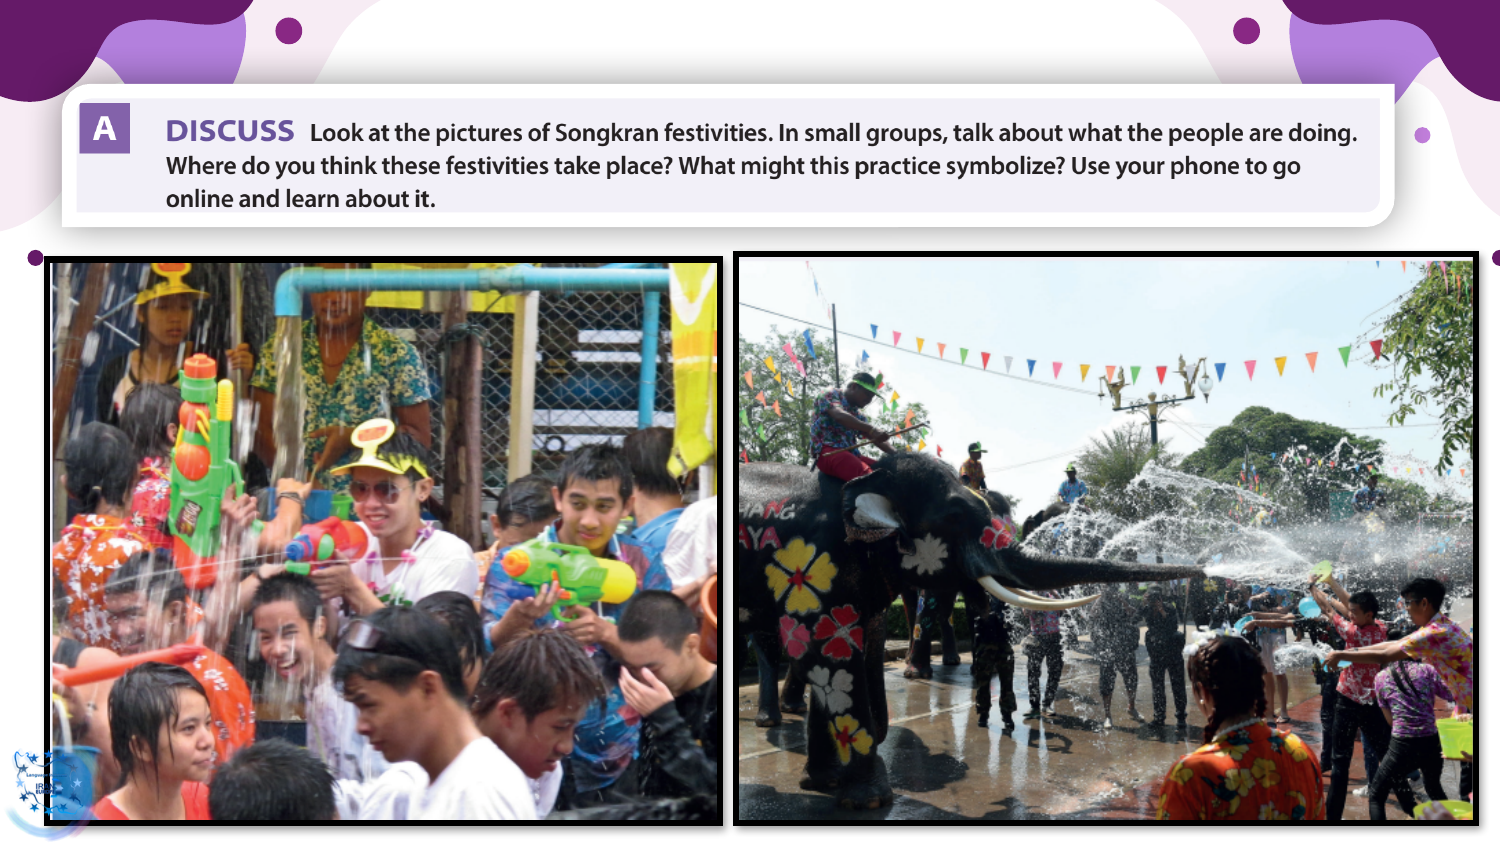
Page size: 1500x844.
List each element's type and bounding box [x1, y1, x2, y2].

picture [738, 257, 1473, 821]
picture [0, 262, 717, 844]
picture [68, 90, 1388, 220]
